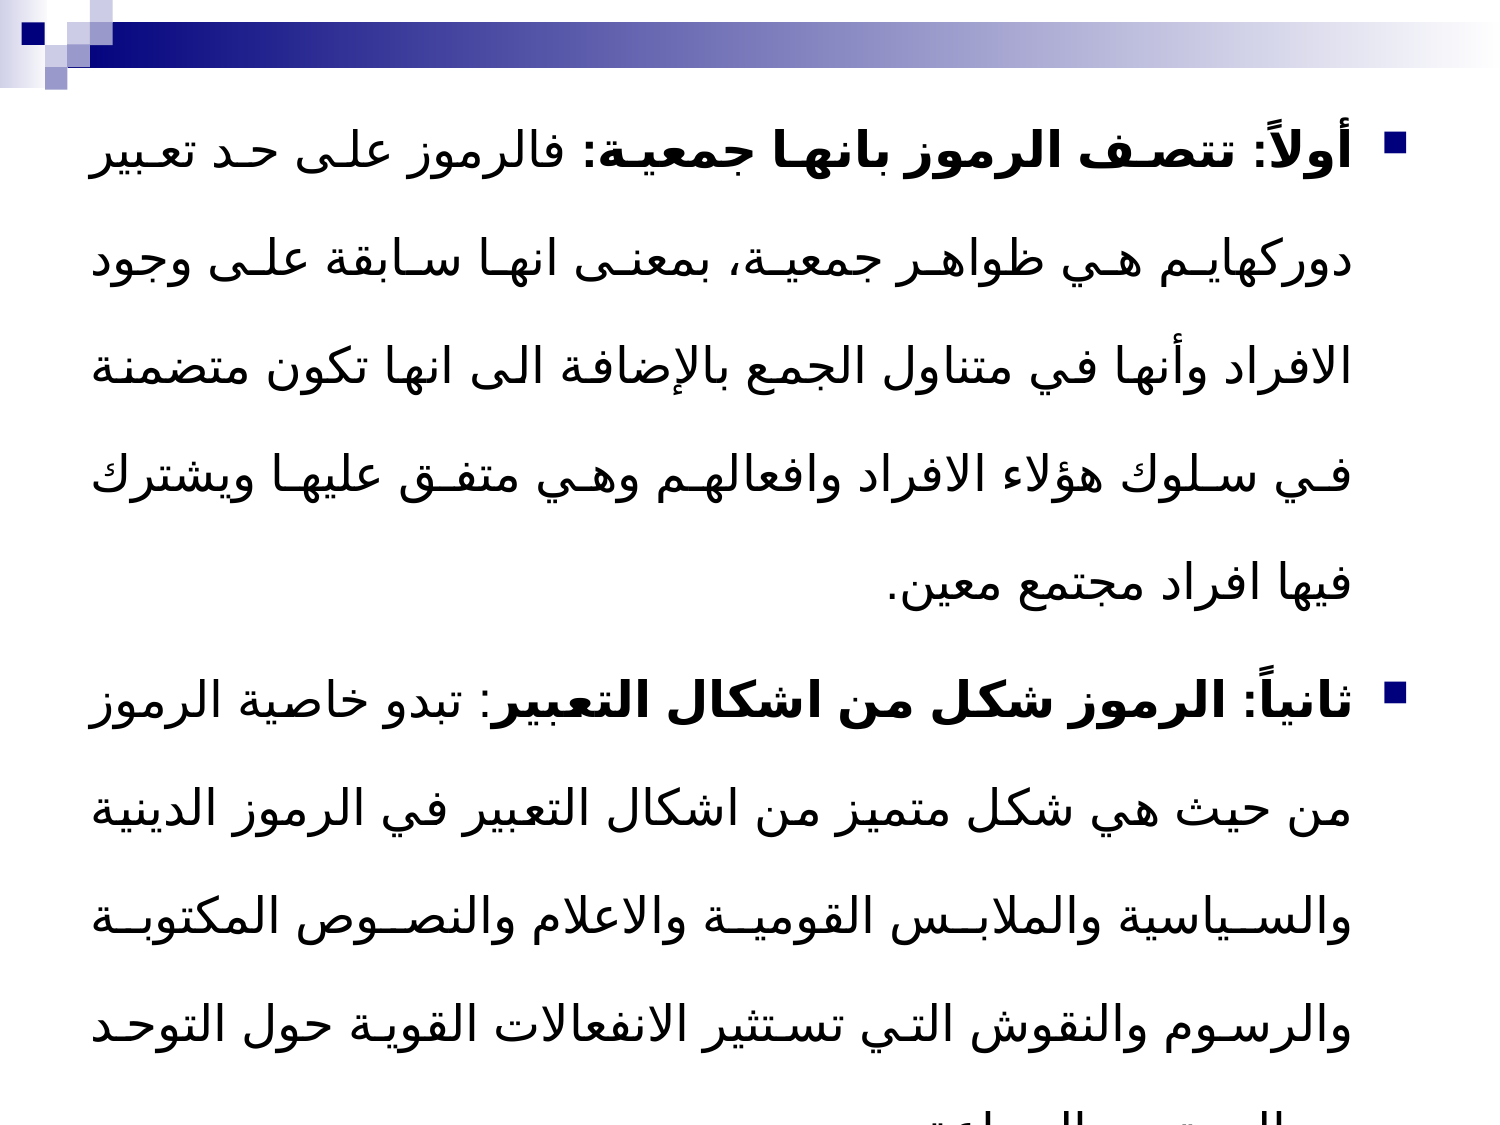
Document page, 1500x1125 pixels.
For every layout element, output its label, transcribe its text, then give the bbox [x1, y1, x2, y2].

list أولاً: تتصف الرموز بانها جمعية: فالرموز على حد تعبير دوركهايم هي ظواهر جمعية، بمعنى انها سابقة على وجود الافراد وأنها في متناول الجمع بالإضافة الى انها تكون متضمنة في سلوك هؤلاء الافراد وافعالهم وهي متفق عليها ويشترك فيها افراد مجتمع معين. ثانياً: الرموز شكل من اشكال التعبير: تبدو خاصية الرموز من حيث هي شكل متميز من اشكال التعبير في الرموز الدينية والسياسية والملابس القومية والاعلام والنصوص المكتوبة والرسوم والنقوش التي تستثير الانفعالات القوية حول التوحد مع المجتمع والجماعة. [75, 62, 1425, 1025]
